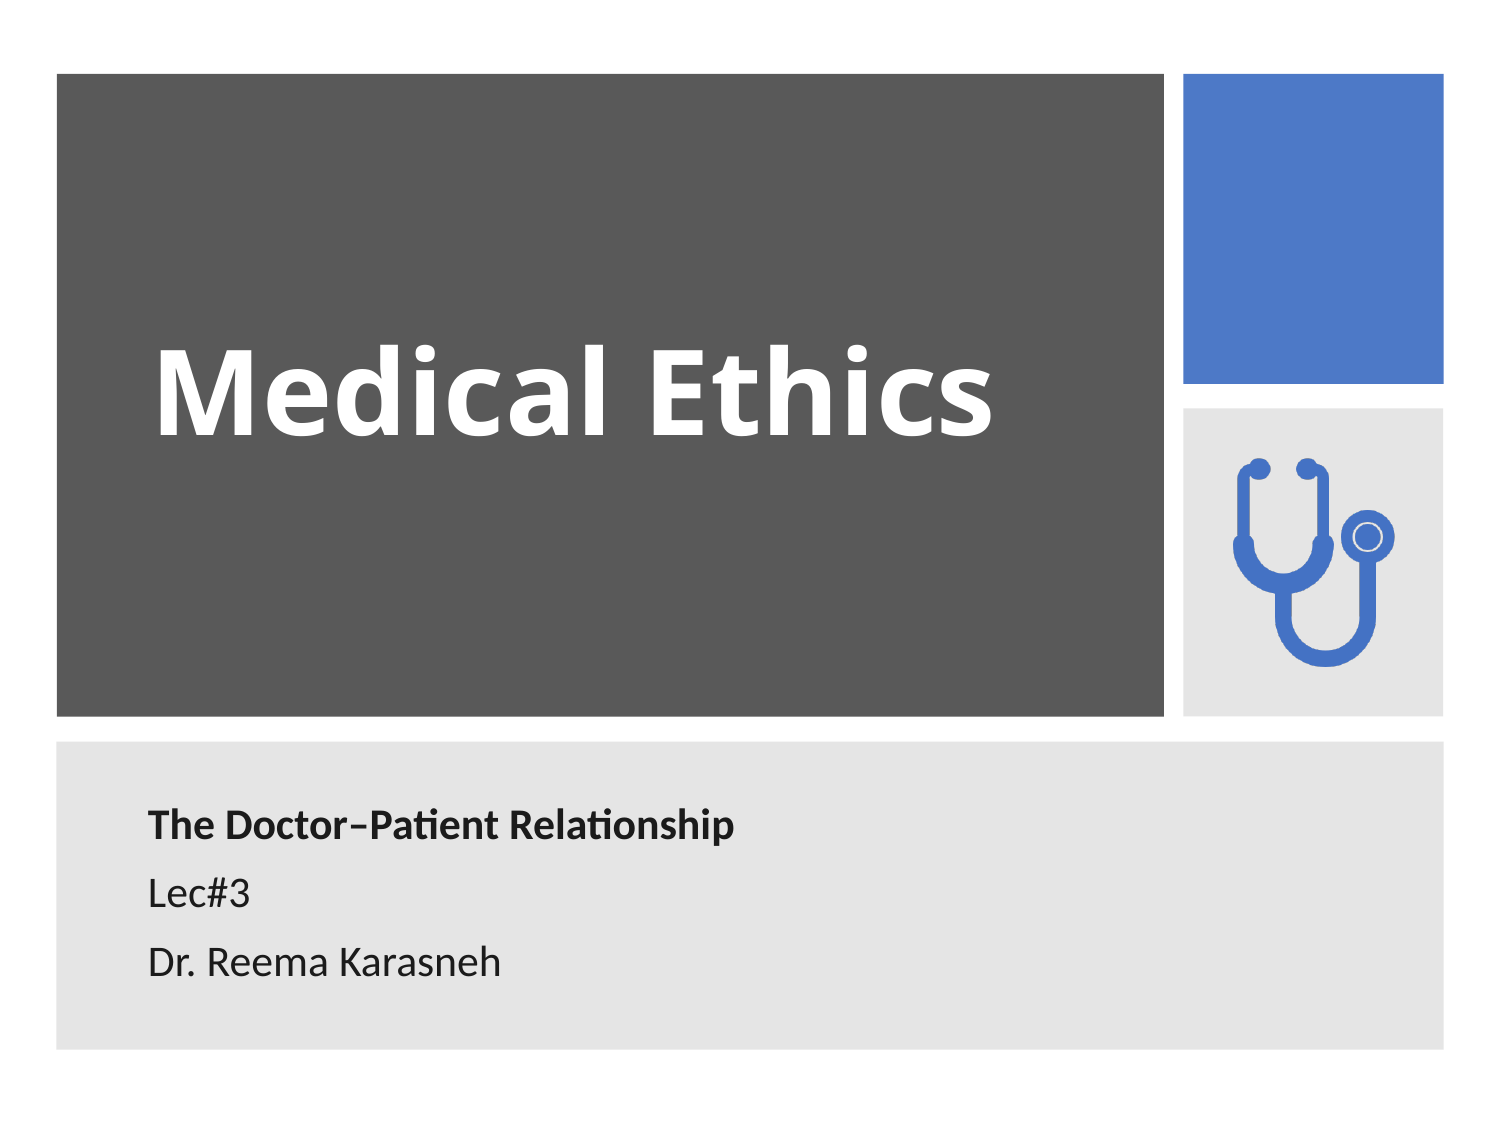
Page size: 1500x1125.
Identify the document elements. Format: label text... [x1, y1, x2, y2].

text_box [1182, 73, 1445, 385]
picture [1201, 450, 1426, 675]
text_box [1182, 407, 1444, 717]
title Medical Ethics [135, 182, 1082, 613]
subtitle The Doctor–Patient Relationship Lec#3 Dr. Reema Karasneh [132, 794, 1365, 997]
text_box [55, 741, 1445, 1051]
text_box [56, 73, 1165, 718]
